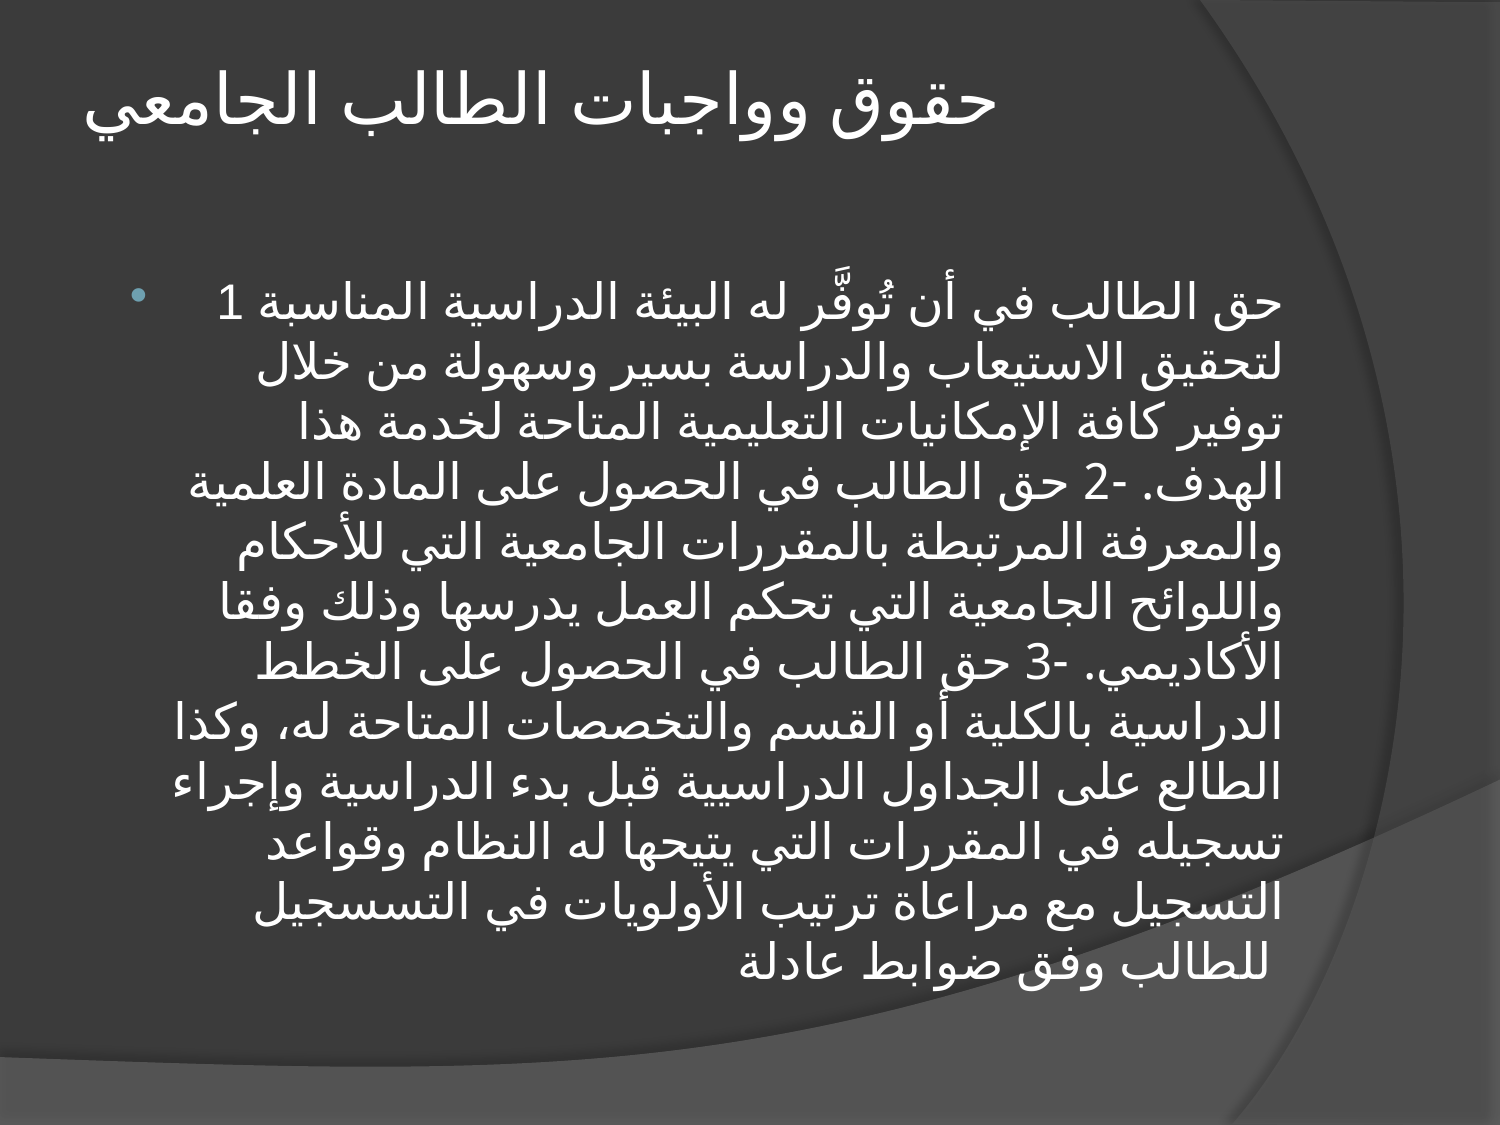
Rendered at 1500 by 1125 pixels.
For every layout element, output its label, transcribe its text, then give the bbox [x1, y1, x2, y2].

list 1 حق الطالب في أن تُوفَّر له البيئة الدراسية المناسبة لتحقيق الاستيعاب والدراسة بسير وسهولة من خلال توفير كافة الإمكانيات التعليمية المتاحة لخدمة هذا الهدف. -2 حق الطالب في الحصول على المادة العلمية والمعرفة المرتبطة بالمقررات الجامعية التي للأحكام واللوائح الجامعية التي تحكم العمل يدرسها وذلك وفقا الأكاديمي. -3 حق الطالب في الحصول على الخطط الدراسية بالكلية أو القسم والتخصصات المتاحة له، وكذا الطالع على الجداول الدراسيية قبل بدء الدراسية وإجراء تسجيله في المقررات التي يتيحها له النظام وقواعد التسجيل مع مراعاة ترتيب الأولويات في التسسجيل للطالب وفق ضوابط عادلة [75, 262, 1300, 1005]
title حقوق وواجبات الطالب الجامعي [75, 45, 1300, 233]
